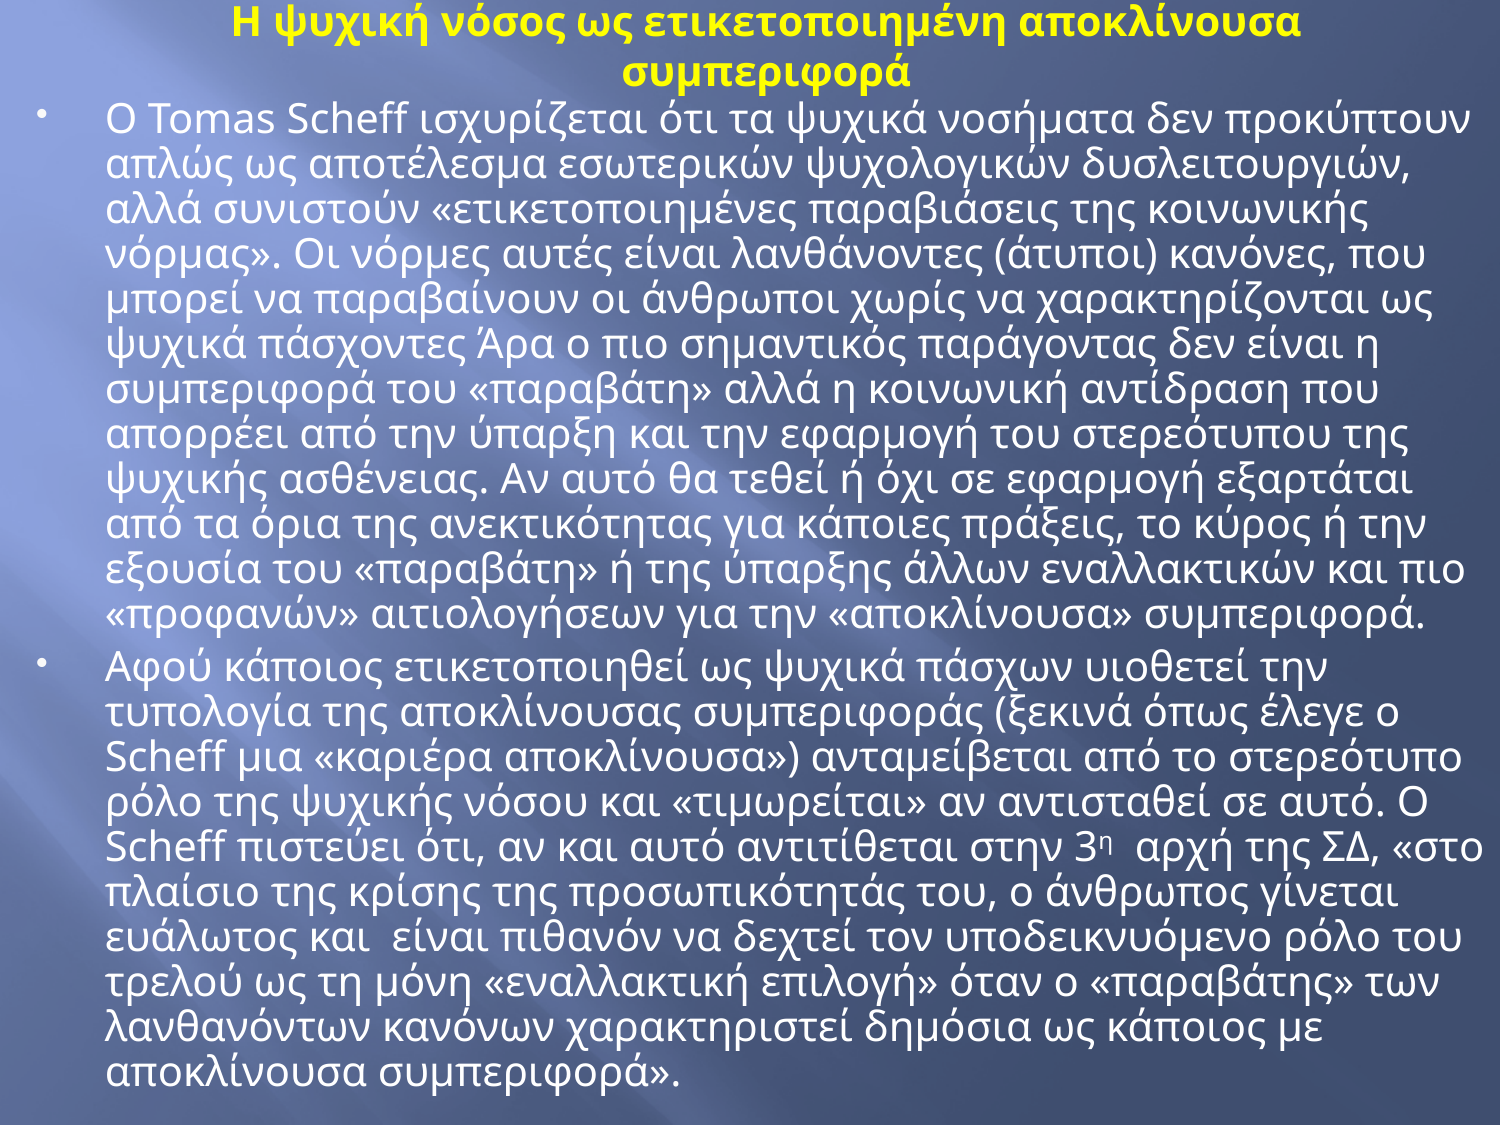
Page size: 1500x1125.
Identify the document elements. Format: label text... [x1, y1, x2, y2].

title Η ψυχική νόσος ως ετικετοποιημένη αποκλίνουσα συμπεριφορά [88, 0, 1444, 90]
list Ο Tomas Scheff ισχυρίζεται ότι τα ψυχικά νοσήματα δεν προκύπτουν απλώς ως αποτέλεσμα εσωτερικών ψυχολογικών δυσλειτουργιών, αλλά συνιστούν «ετικετοποιημένες παραβιάσεις της κοινωνικής νόρμας». Οι νόρμες αυτές είναι λανθάνοντες (άτυποι) κανόνες, που μπορεί να παραβαίνουν οι άνθρωποι χωρίς να χαρακτηρίζονται ως ψυχικά πάσχοντες Άρα ο πιο σημαντικός παράγοντας δεν είναι η συμπεριφορά του «παραβάτη» αλλά η κοινωνική αντίδραση που απορρέει από την ύπαρξη και την εφαρμογή του στερεότυπου της ψυχικής ασθένειας. Αν αυτό θα τεθεί ή όχι σε εφαρμογή εξαρτάται από τα όρια της ανεκτικότητας για κάποιες πράξεις, το κύρος ή την εξουσία του «παραβάτη» ή της ύπαρξης άλλων εναλλακτικών και πιο «προφανών» αιτιολογήσεων για την «αποκλίνουσα» συμπεριφορά. Αφού κάποιος ετικετοποιηθεί ως ψυχικά πάσχων υιοθετεί την τυπολογία της αποκλίνουσας συμπεριφοράς (ξεκινά όπως έλεγε ο Scheff μια «καριέρα αποκλίνουσα») ανταμείβεται από το στερεότυπο ρόλο της ψυχικής νόσου και «τιμωρείται» αν αντισταθεί σε αυτό. Ο Scheff πιστεύει ότι, αν και αυτό αντιτίθεται στην 3η αρχή της ΣΔ, «στο πλαίσιο της κρίσης της προσωπικότητάς του, ο άνθρωπος γίνεται ευάλωτος και είναι πιθανόν να δεχτεί τον υποδεικνυόμενο ρόλο του τρελού ως τη μόνη «εναλλακτική επιλογή» όταν ο «παραβάτης» των λανθανόντων κανόνων χαρακτηριστεί δημόσια ως κάποιος με αποκλίνουσα συμπεριφορά». [0, 90, 1500, 1102]
